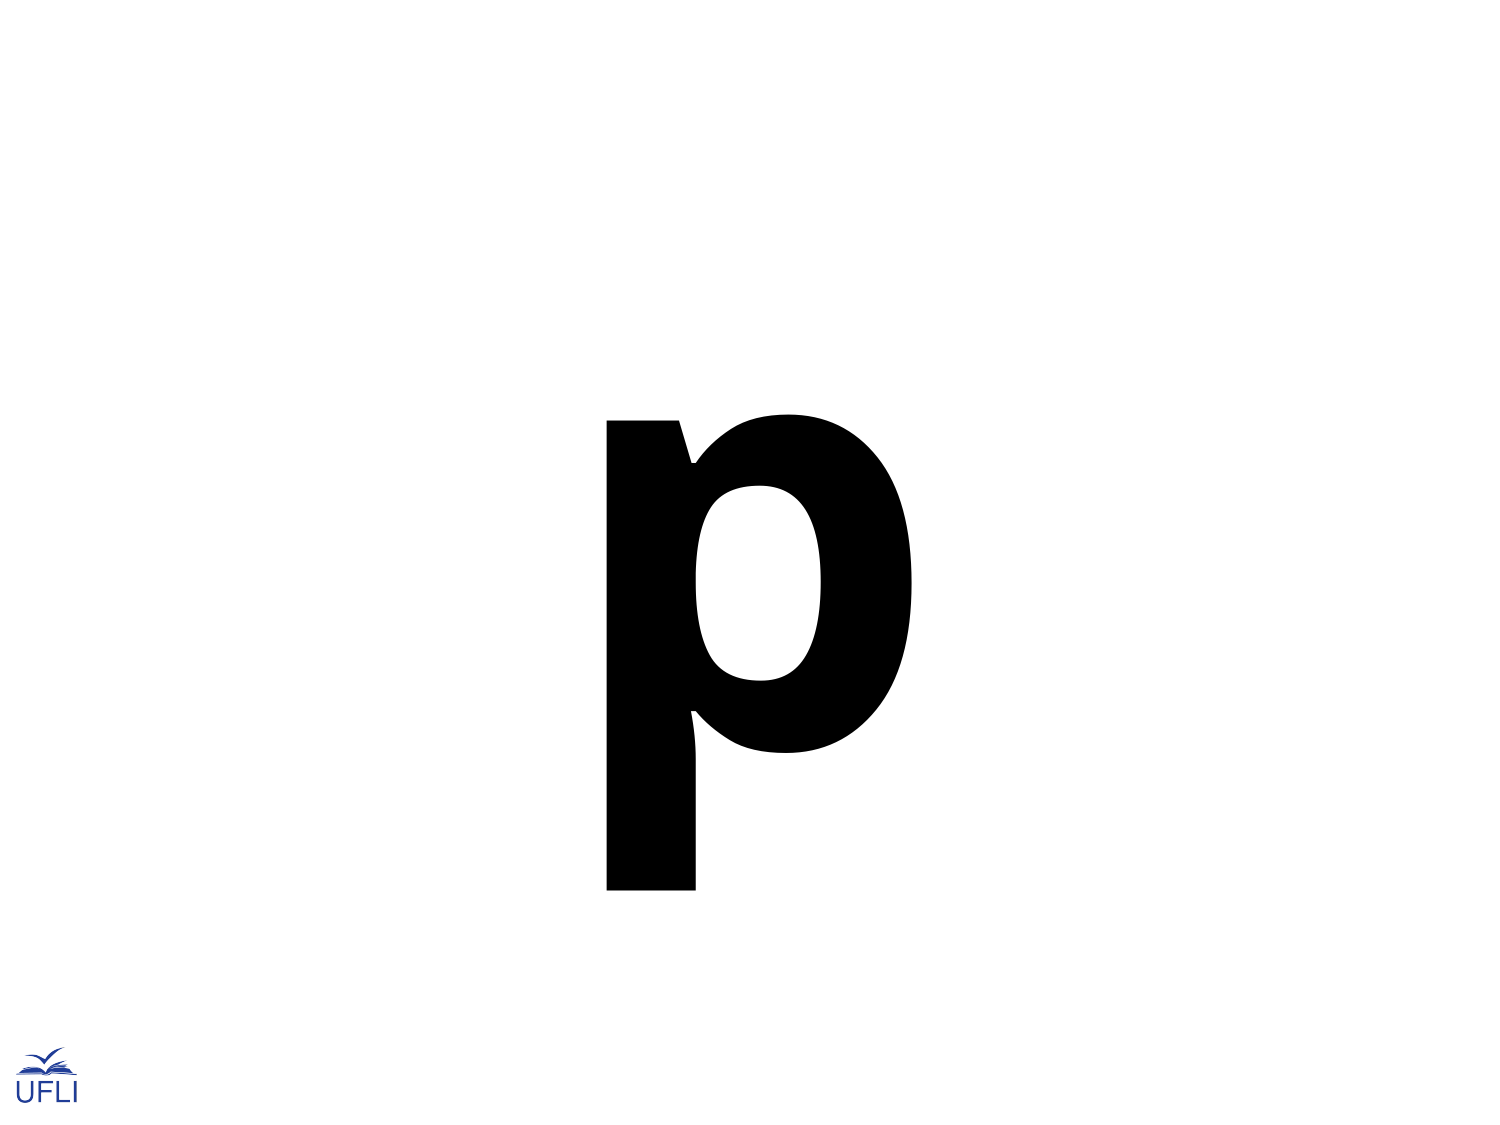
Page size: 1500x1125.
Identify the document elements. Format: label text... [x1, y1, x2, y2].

picture [12, 1045, 81, 1106]
text_box p [0, 142, 1500, 875]
